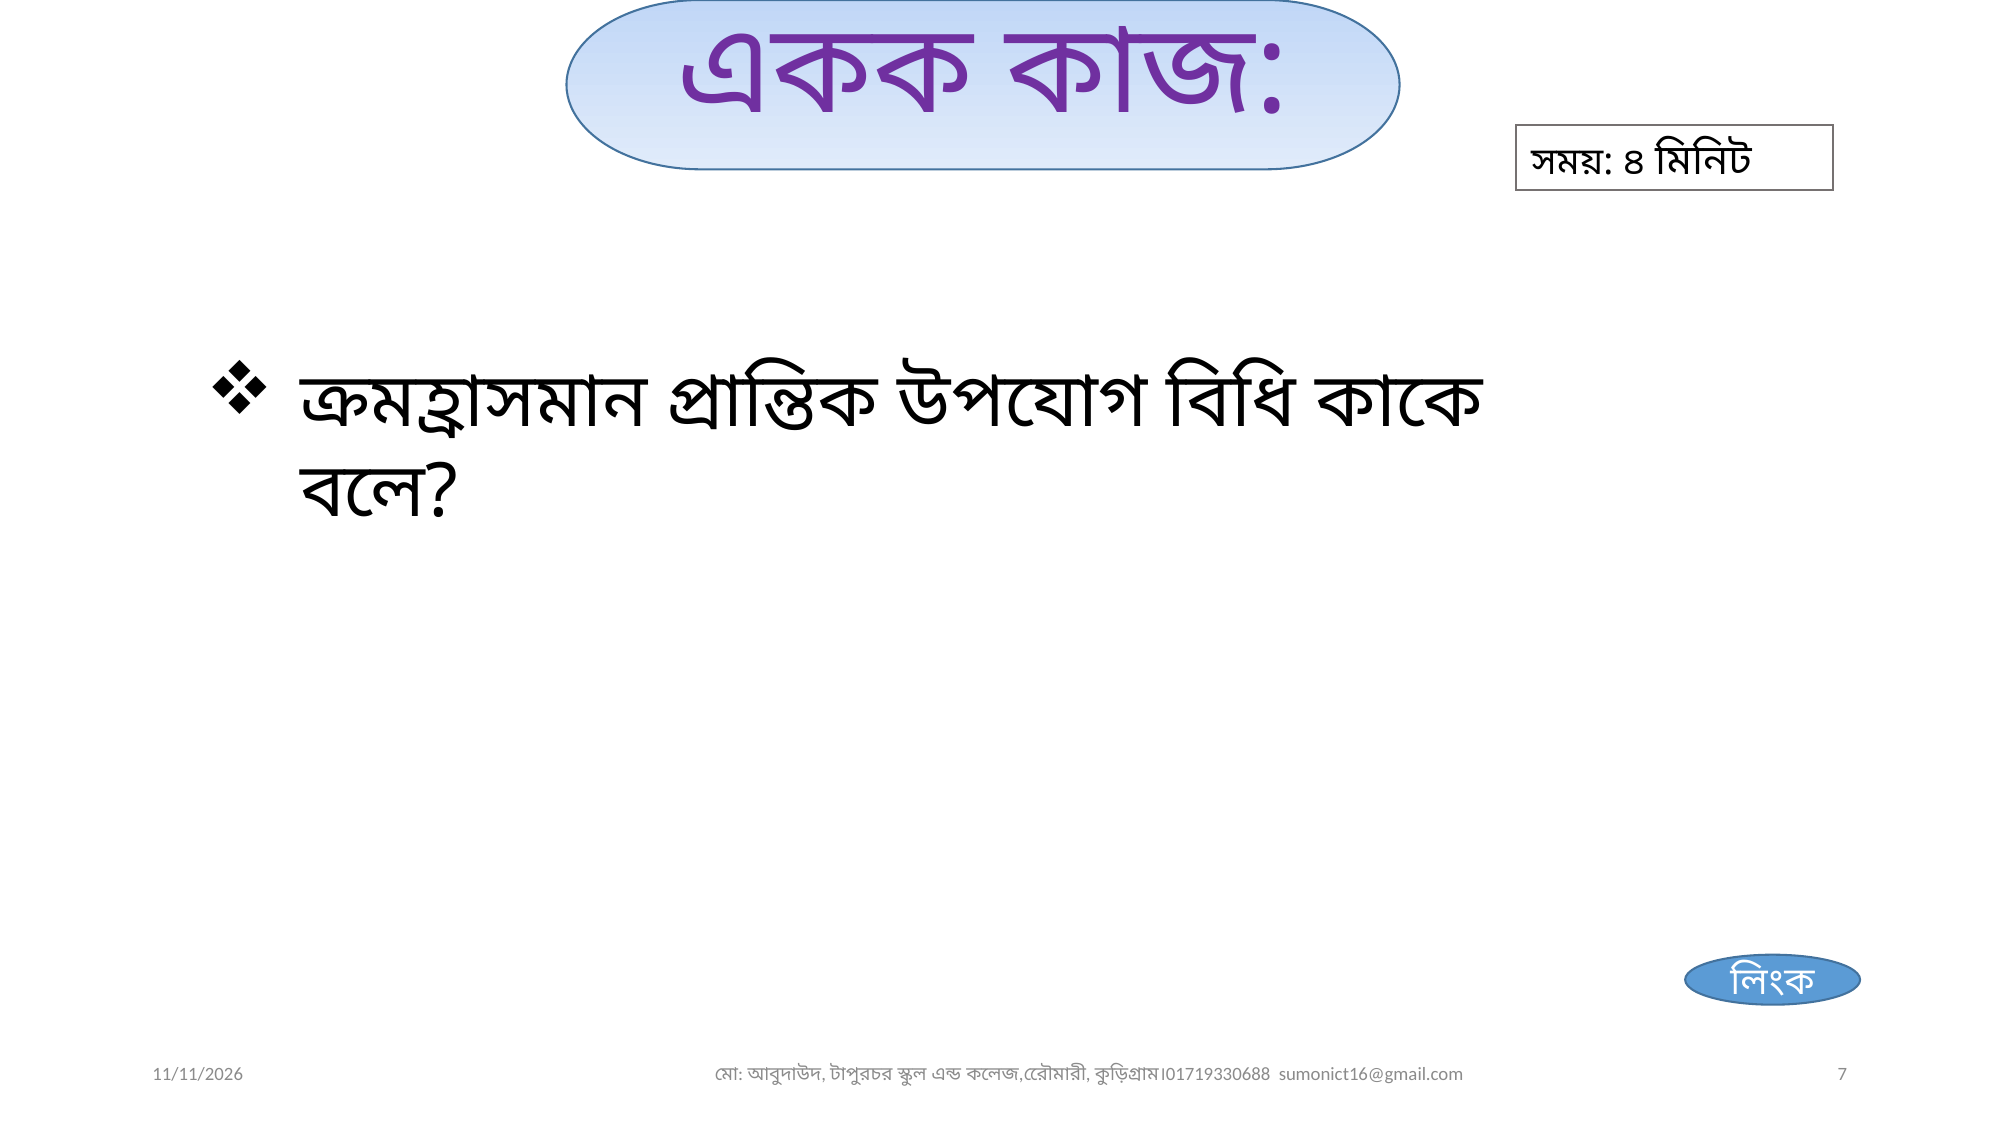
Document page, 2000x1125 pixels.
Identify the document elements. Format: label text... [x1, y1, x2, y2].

text_box একক কাজ: [565, 0, 1401, 171]
text_box ক্রমহ্রাসমান প্রান্তিক উপযোগ বিধি কাকে বলে? [191, 343, 1538, 539]
footer মো: আবুদাউদ, টাপুরচর স্কুল এন্ড কলেজ,রেৌমারী, কুড়িগ্রাম।01719330688 sumonict16@gmail.com [662, 1042, 1412, 1103]
slide_number 7 [1412, 1042, 1862, 1103]
text_box সময়: ৪ মিনিট [1515, 124, 1834, 191]
text_box লিংক [1684, 953, 1862, 1006]
slide_number 25-Sep-19 [137, 1042, 588, 1103]
